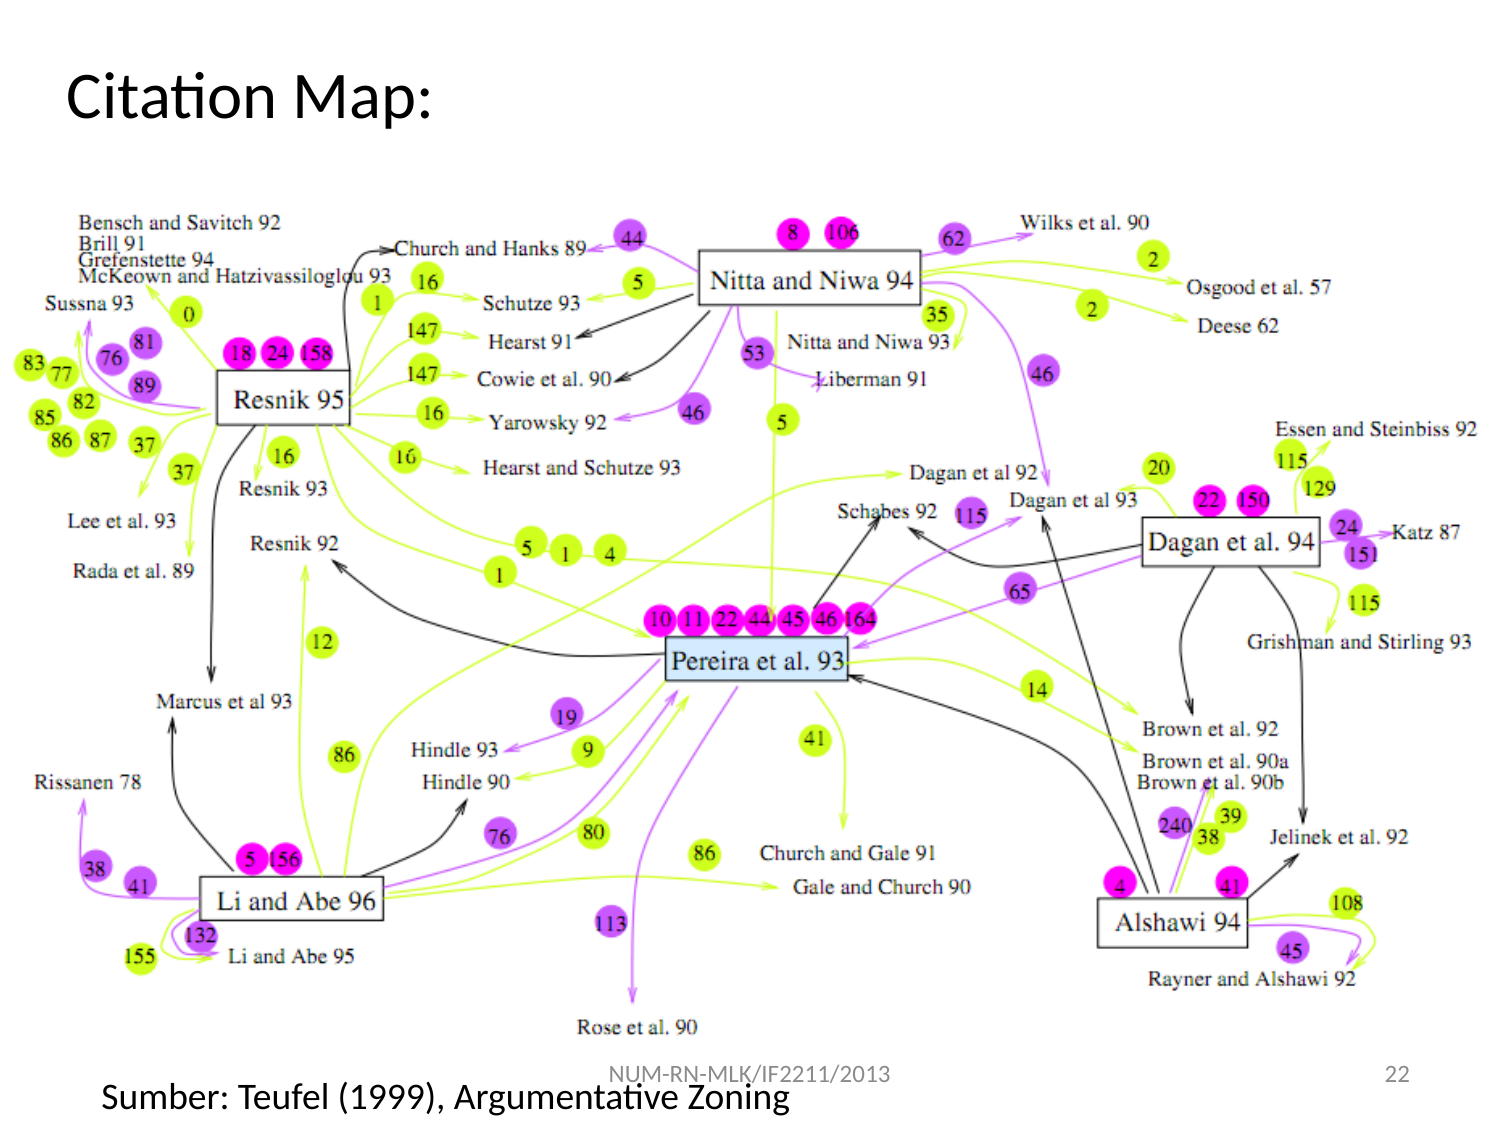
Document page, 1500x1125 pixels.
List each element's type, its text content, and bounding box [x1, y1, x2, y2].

slide_number 22 [1074, 1064, 1425, 1103]
footer NUM-RN-MLK/IF2211/2013 [512, 1064, 988, 1103]
text_box Sumber: Teufel (1999), Argumentative Zoning [86, 1064, 806, 1125]
title Citation Map: [51, 30, 1402, 153]
picture [8, 196, 1500, 1058]
